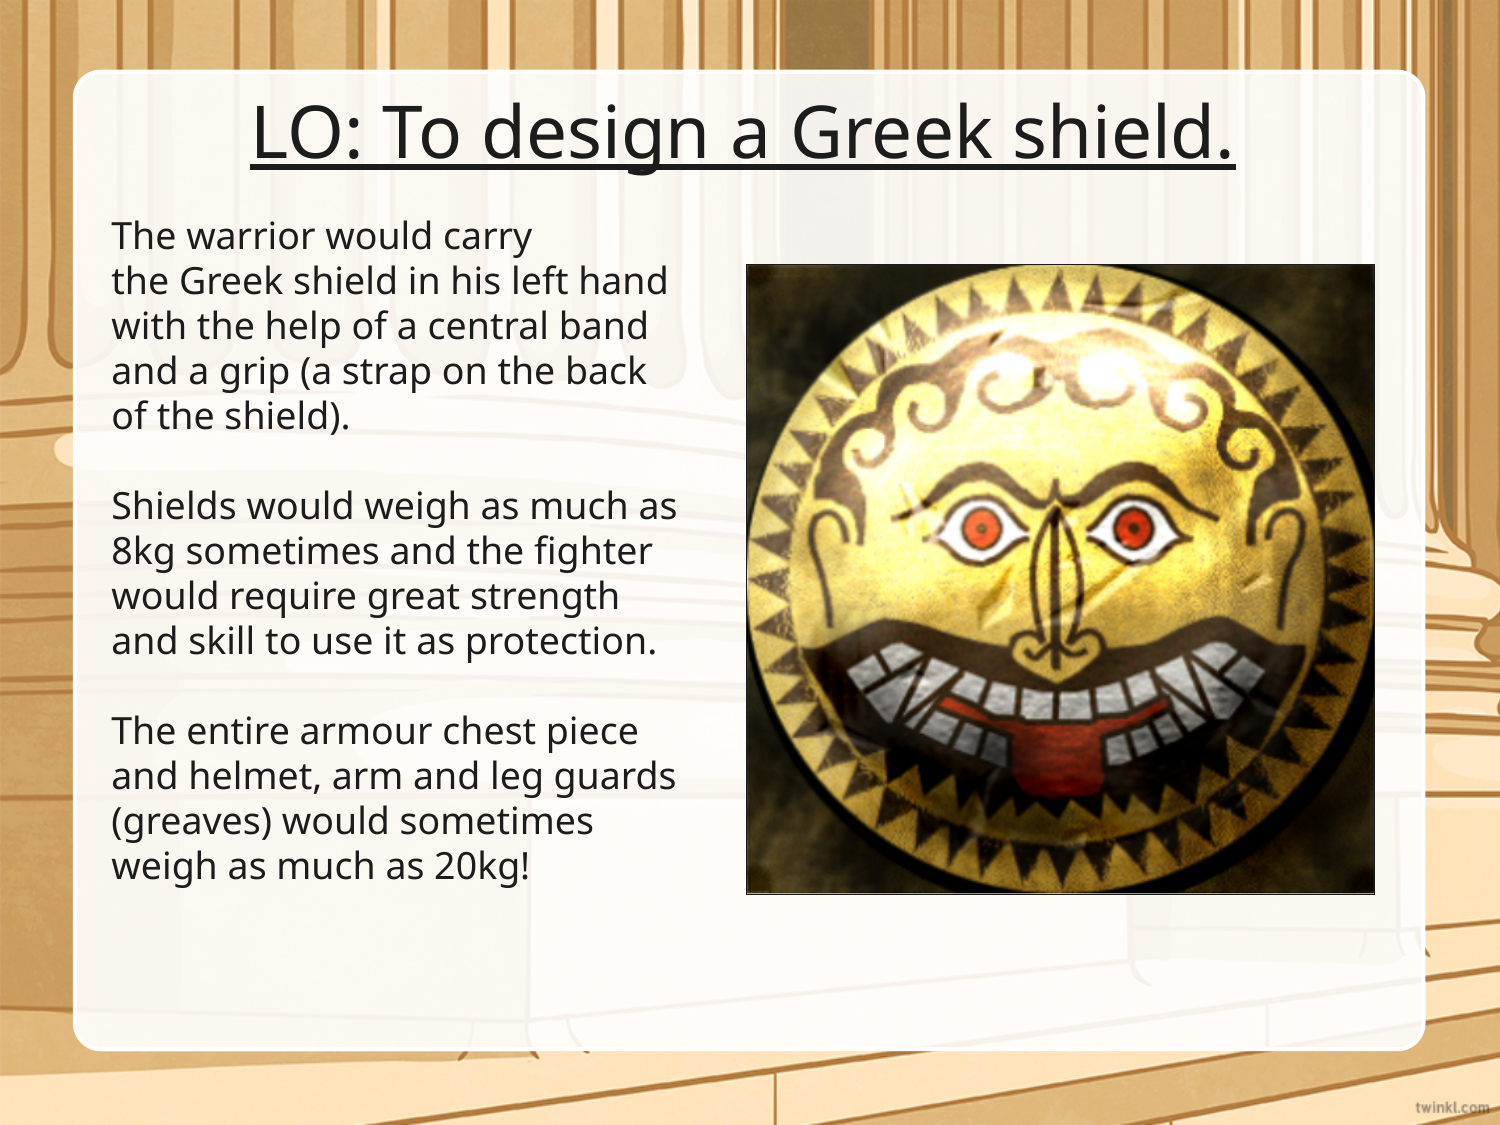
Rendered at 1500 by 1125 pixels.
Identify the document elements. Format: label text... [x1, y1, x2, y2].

picture [0, 0, 1500, 1125]
text_box The warrior would carry the Greek shield in his left hand with the help of a central band and a grip (a strap on the back of the shield). Shields would weigh as much as 8kg sometimes and the fighter would require great strength and skill to use it as protection. The entire armour chest piece and helmet, arm and leg guards (greaves) would sometimes weigh as much as 20kg! [96, 204, 698, 895]
text_box LO: To design a Greek shield. [129, 85, 1358, 177]
